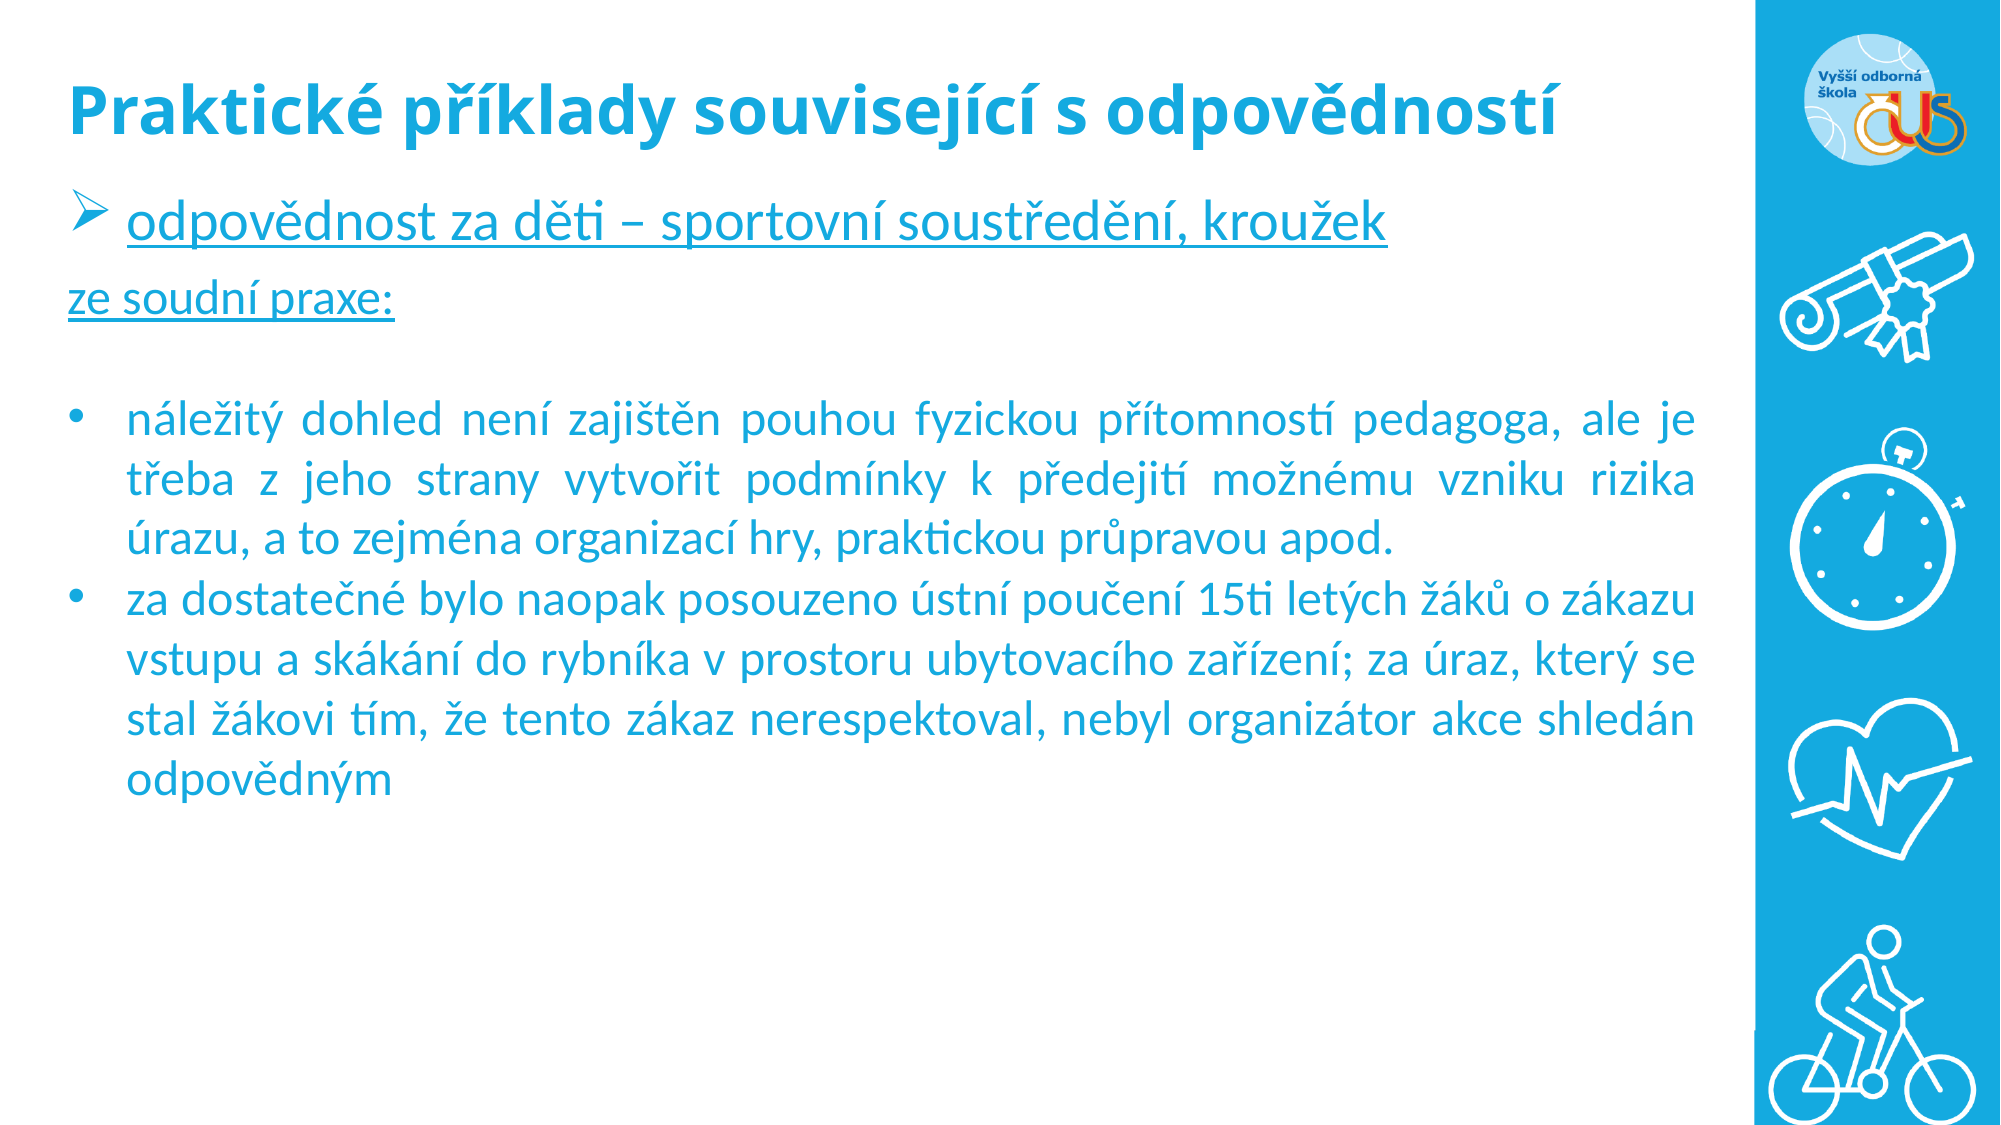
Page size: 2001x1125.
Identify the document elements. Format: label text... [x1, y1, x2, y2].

list odpovědnost za děti – sportovní soustředění, kroužek ze soudní praxe: náležitý dohled není zajištěn pouhou fyzickou přítomností pedagoga, ale je třeba z jeho strany vytvořit podmínky k předejití možnému vzniku rizika úrazu, a to zejména organizací hry, praktickou průpravou apod. za dostatečné bylo naopak posouzeno ústní poučení 15ti letých žáků o zákazu vstupu a skákání do rybníka v prostoru ubytovacího zařízení; za úraz, který se stal žákovi tím, že tento zákaz nerespektoval, nebyl organizátor akce shledán odpovědným [52, 165, 1713, 999]
picture [1754, 0, 2000, 1125]
title Praktické příklady související s odpovědností [52, 59, 1713, 165]
